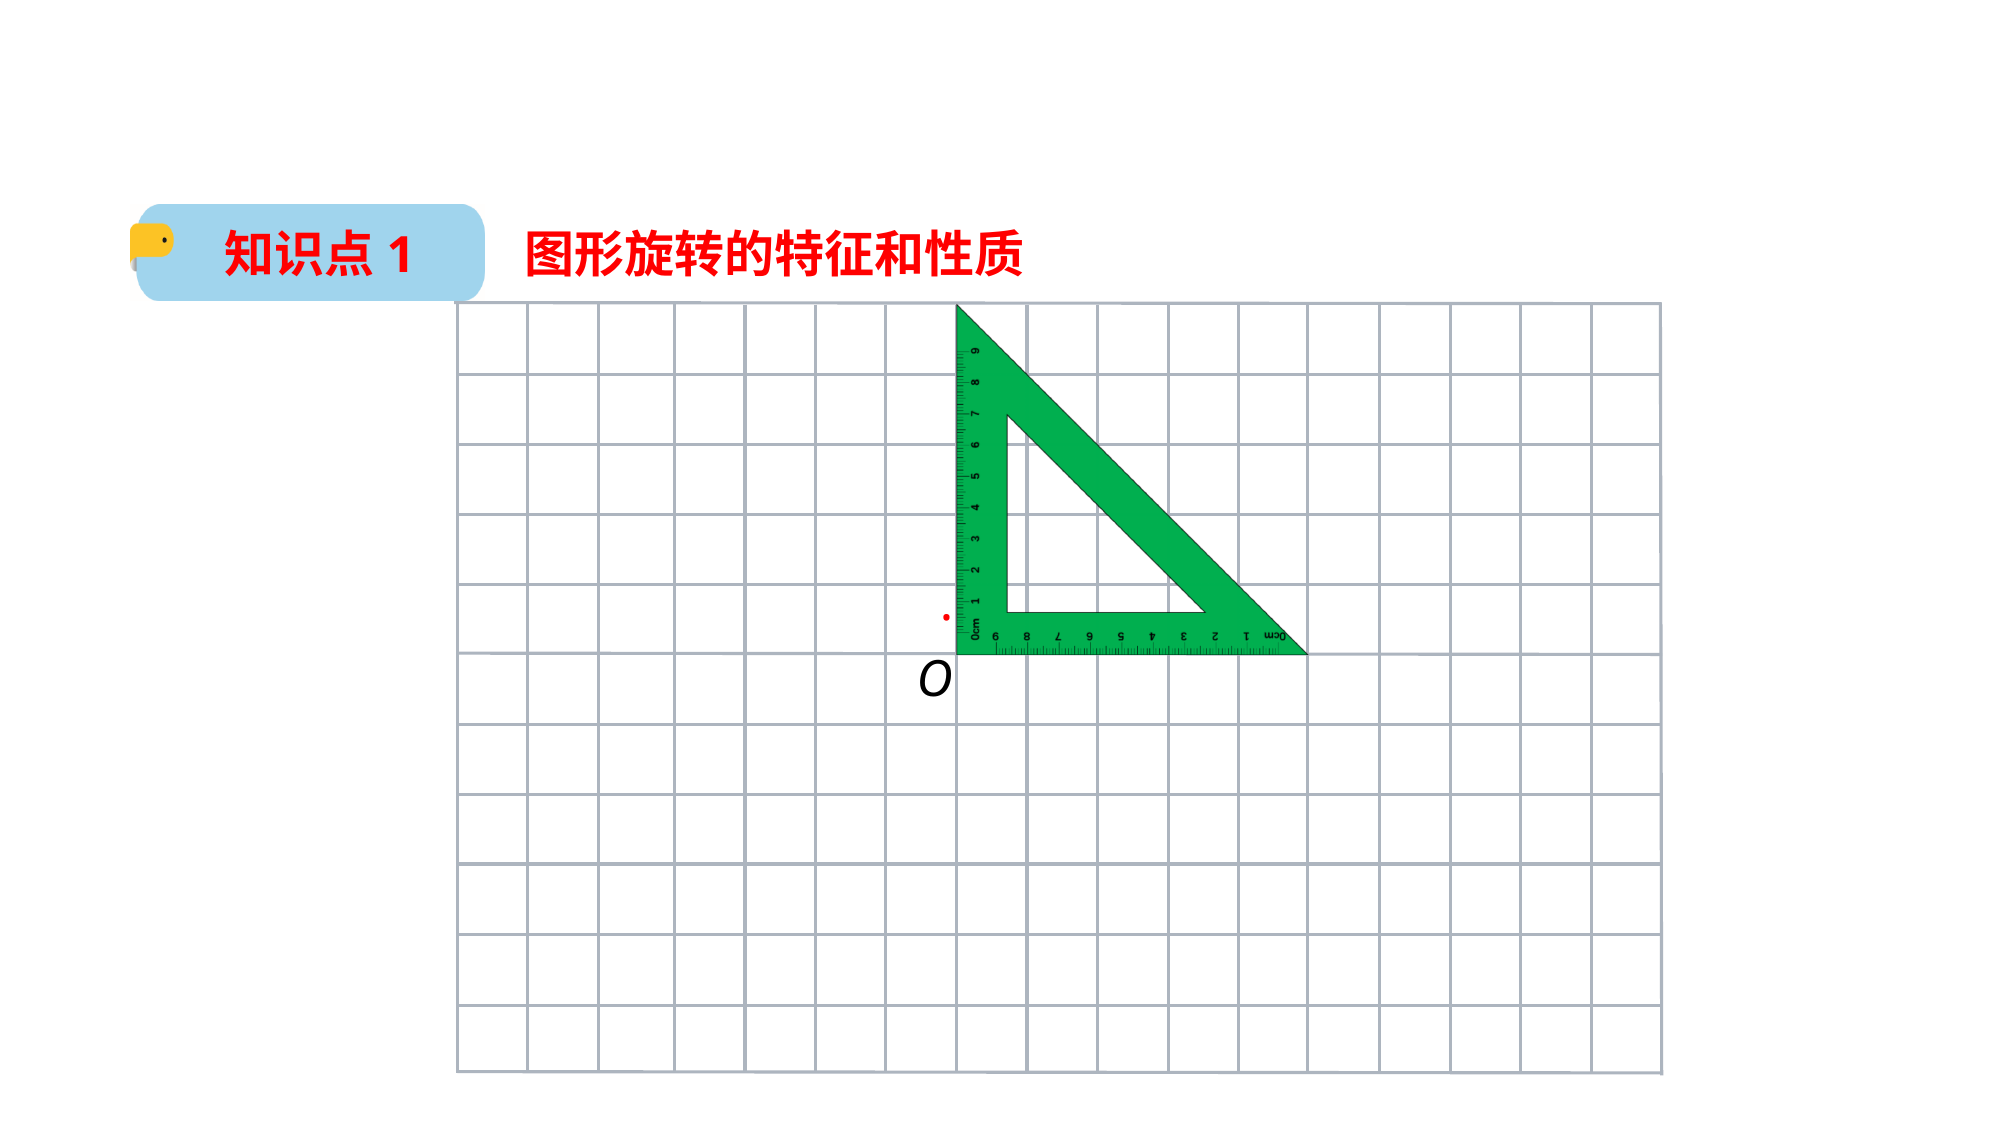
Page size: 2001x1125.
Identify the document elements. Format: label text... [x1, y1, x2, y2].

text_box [454, 302, 1663, 1076]
picture [130, 204, 485, 301]
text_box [603, 303, 1309, 1004]
text_box 图形旋转的特征和性质 [509, 214, 1308, 290]
text_box 知识点1 [484, 214, 489, 290]
